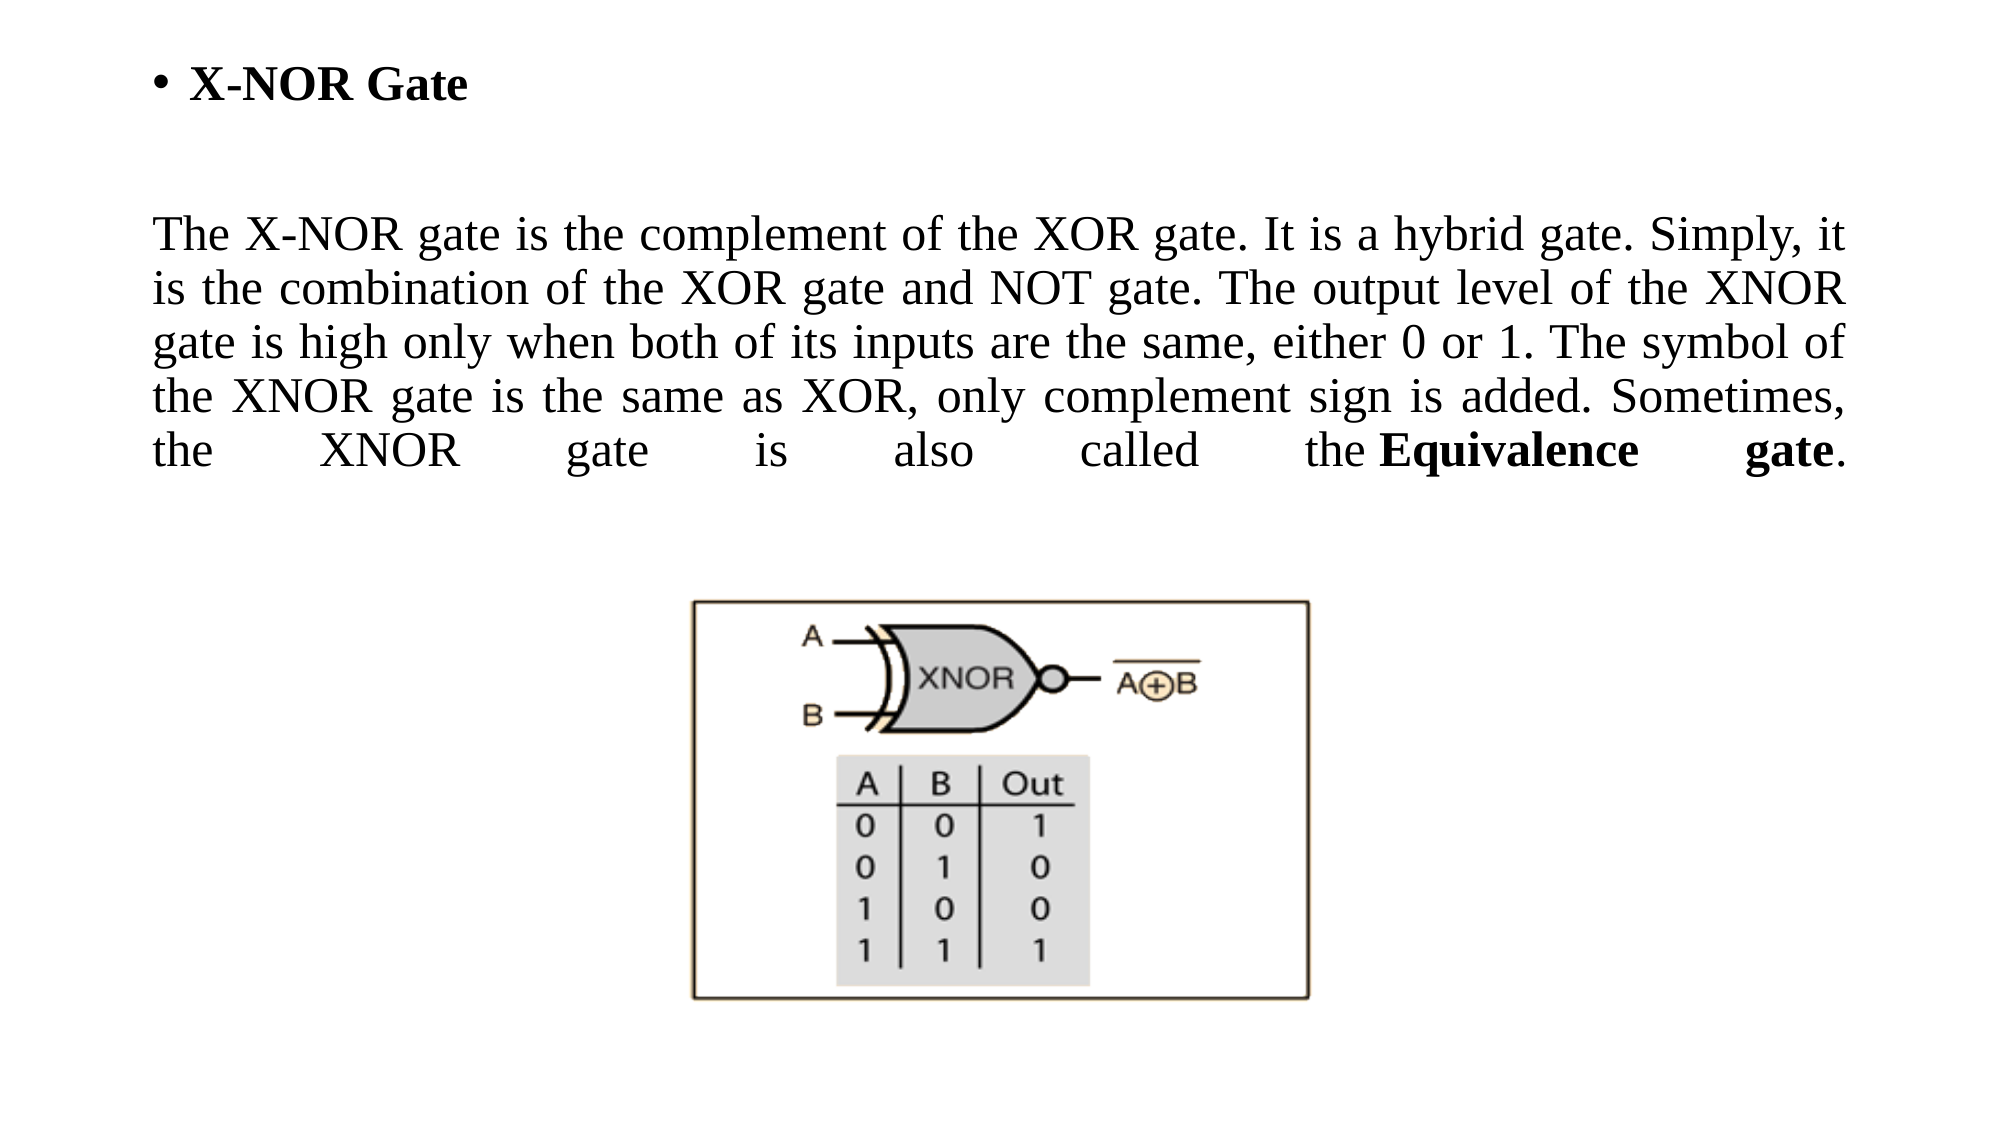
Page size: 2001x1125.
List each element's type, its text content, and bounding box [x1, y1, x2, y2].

list X-NOR Gate The X-NOR gate is the complement of the XOR gate. It is a hybrid gate. Simply, it is the combination of the XOR gate and NOT gate. The output level of the XNOR gate is high only when both of its inputs are the same, either 0 or 1. The symbol of the XNOR gate is the same as XOR, only complement sign is added. Sometimes, the XNOR gate is also called the Equivalence gate. [137, 50, 1863, 1014]
picture [672, 582, 1328, 1014]
